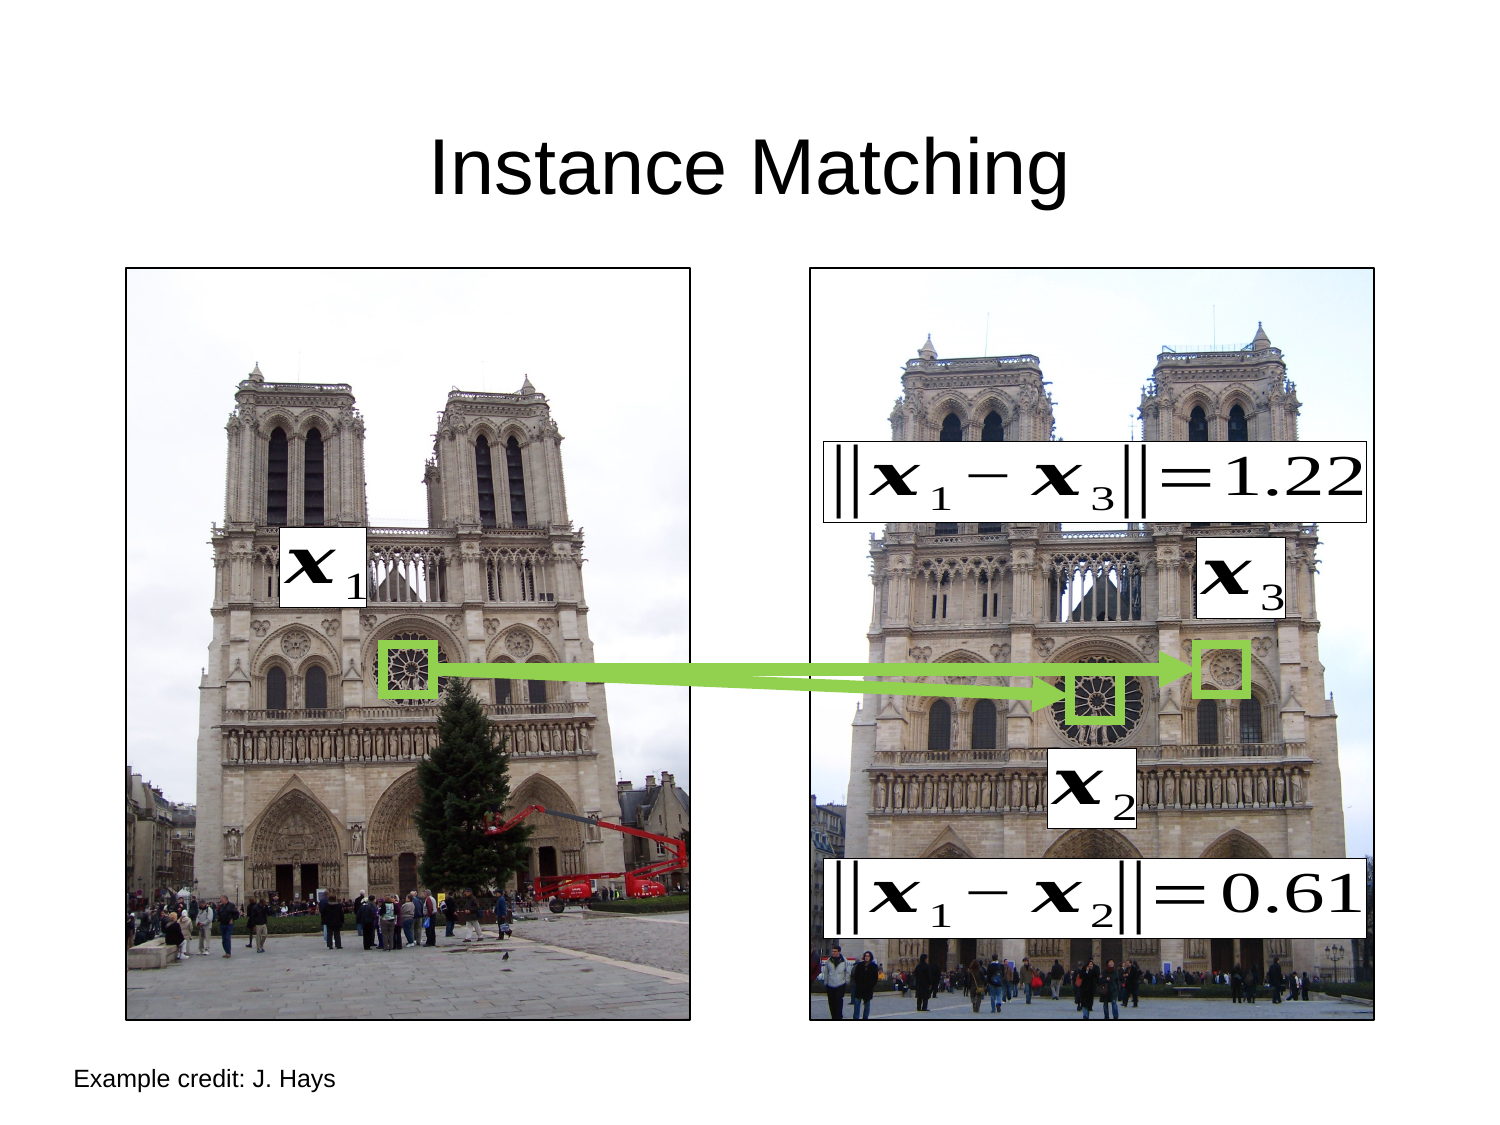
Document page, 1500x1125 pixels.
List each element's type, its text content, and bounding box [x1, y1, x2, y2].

title Instance Matching [103, 59, 1397, 278]
picture [126, 269, 690, 1020]
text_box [432, 695, 1137, 829]
text_box Example credit: J. Hays [58, 1054, 964, 1100]
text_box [432, 537, 1286, 695]
picture [810, 269, 1374, 1020]
